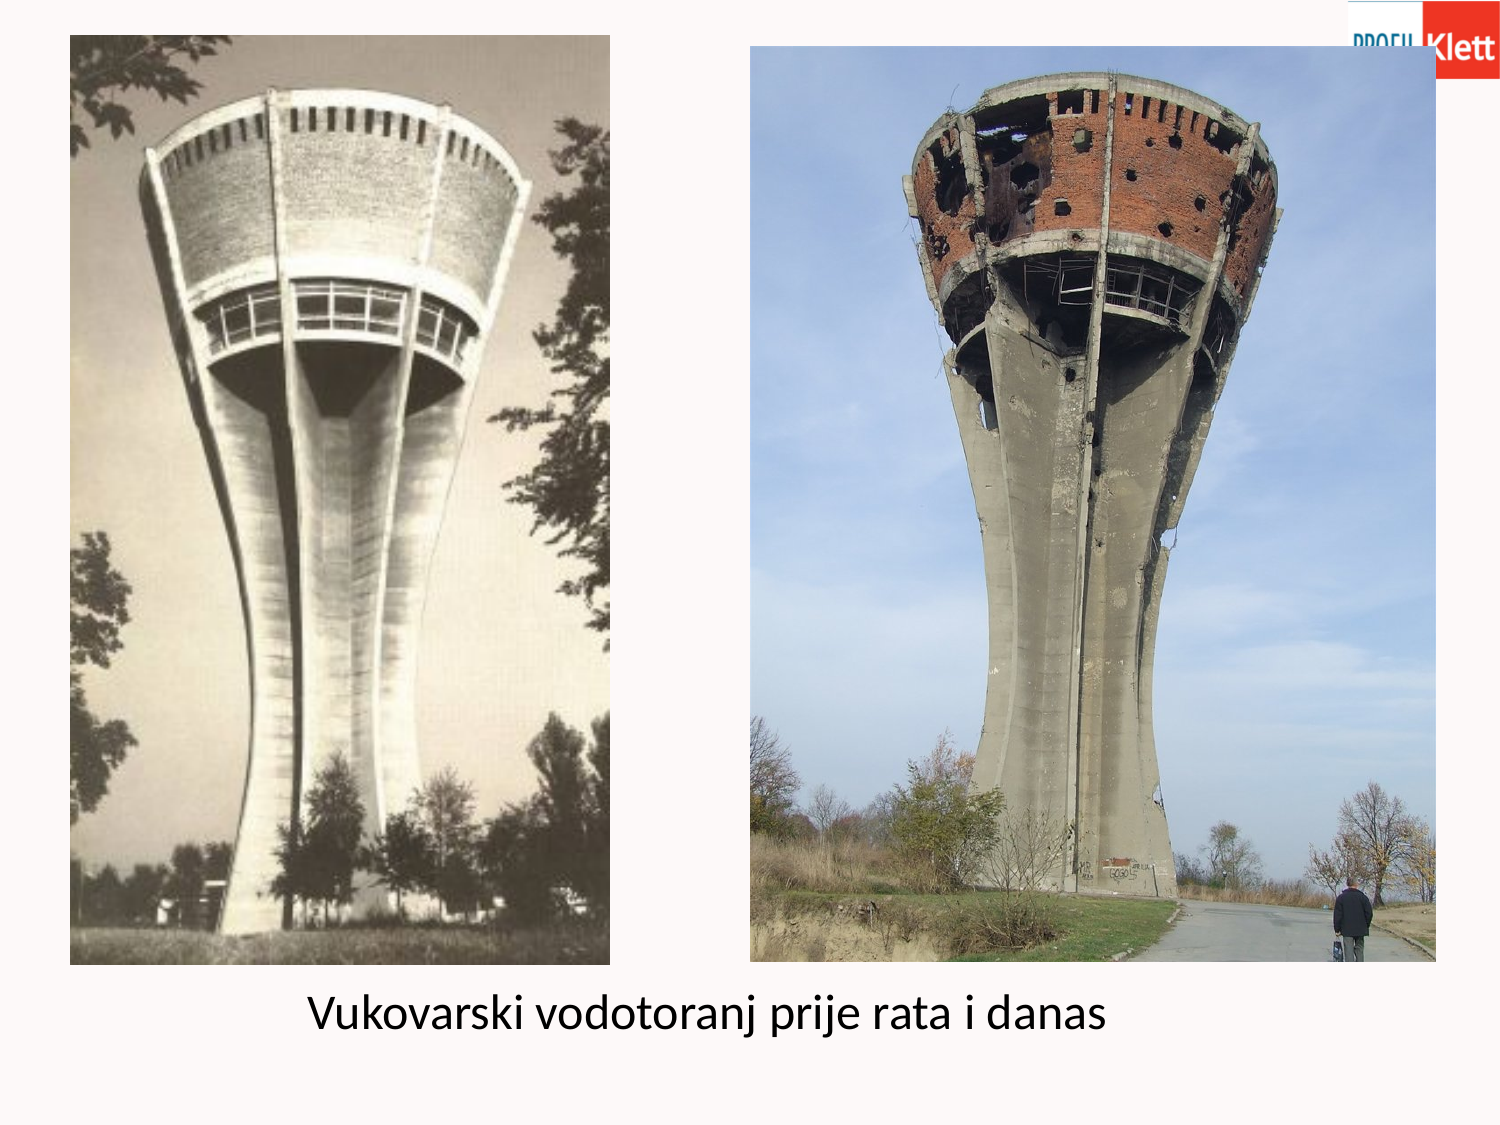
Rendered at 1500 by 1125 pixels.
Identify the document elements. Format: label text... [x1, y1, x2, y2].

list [749, 46, 1436, 962]
picture [0, 0, 1500, 1125]
text_box Vukovarski vodotoranj prije rata i danas [292, 972, 1207, 1048]
